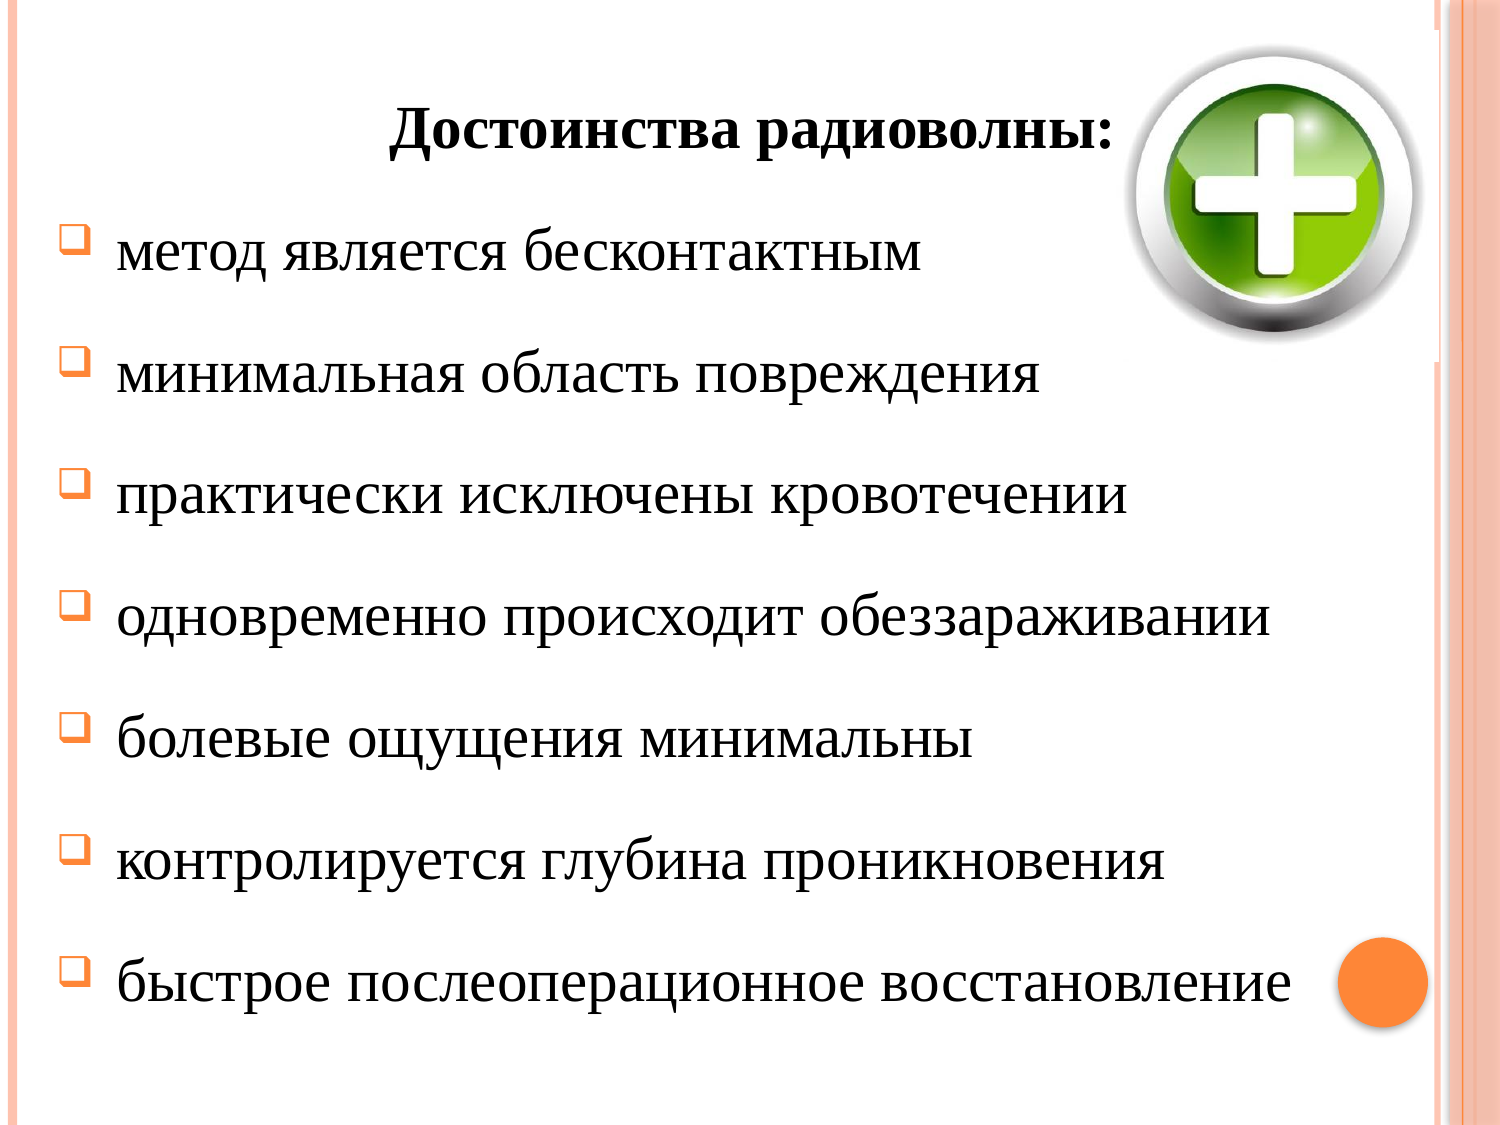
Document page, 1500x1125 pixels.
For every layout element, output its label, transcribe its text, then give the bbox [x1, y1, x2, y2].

picture [1115, 30, 1439, 363]
list Достоинства радиоволны: метод является бесконтактным минимальная область повреждения практически исключены кровотечении одновременно происходит обеззараживании болевые ощущения минимальны контролируется глубина проникновения быстрое послеоперационное восстановление [41, 42, 1466, 1025]
